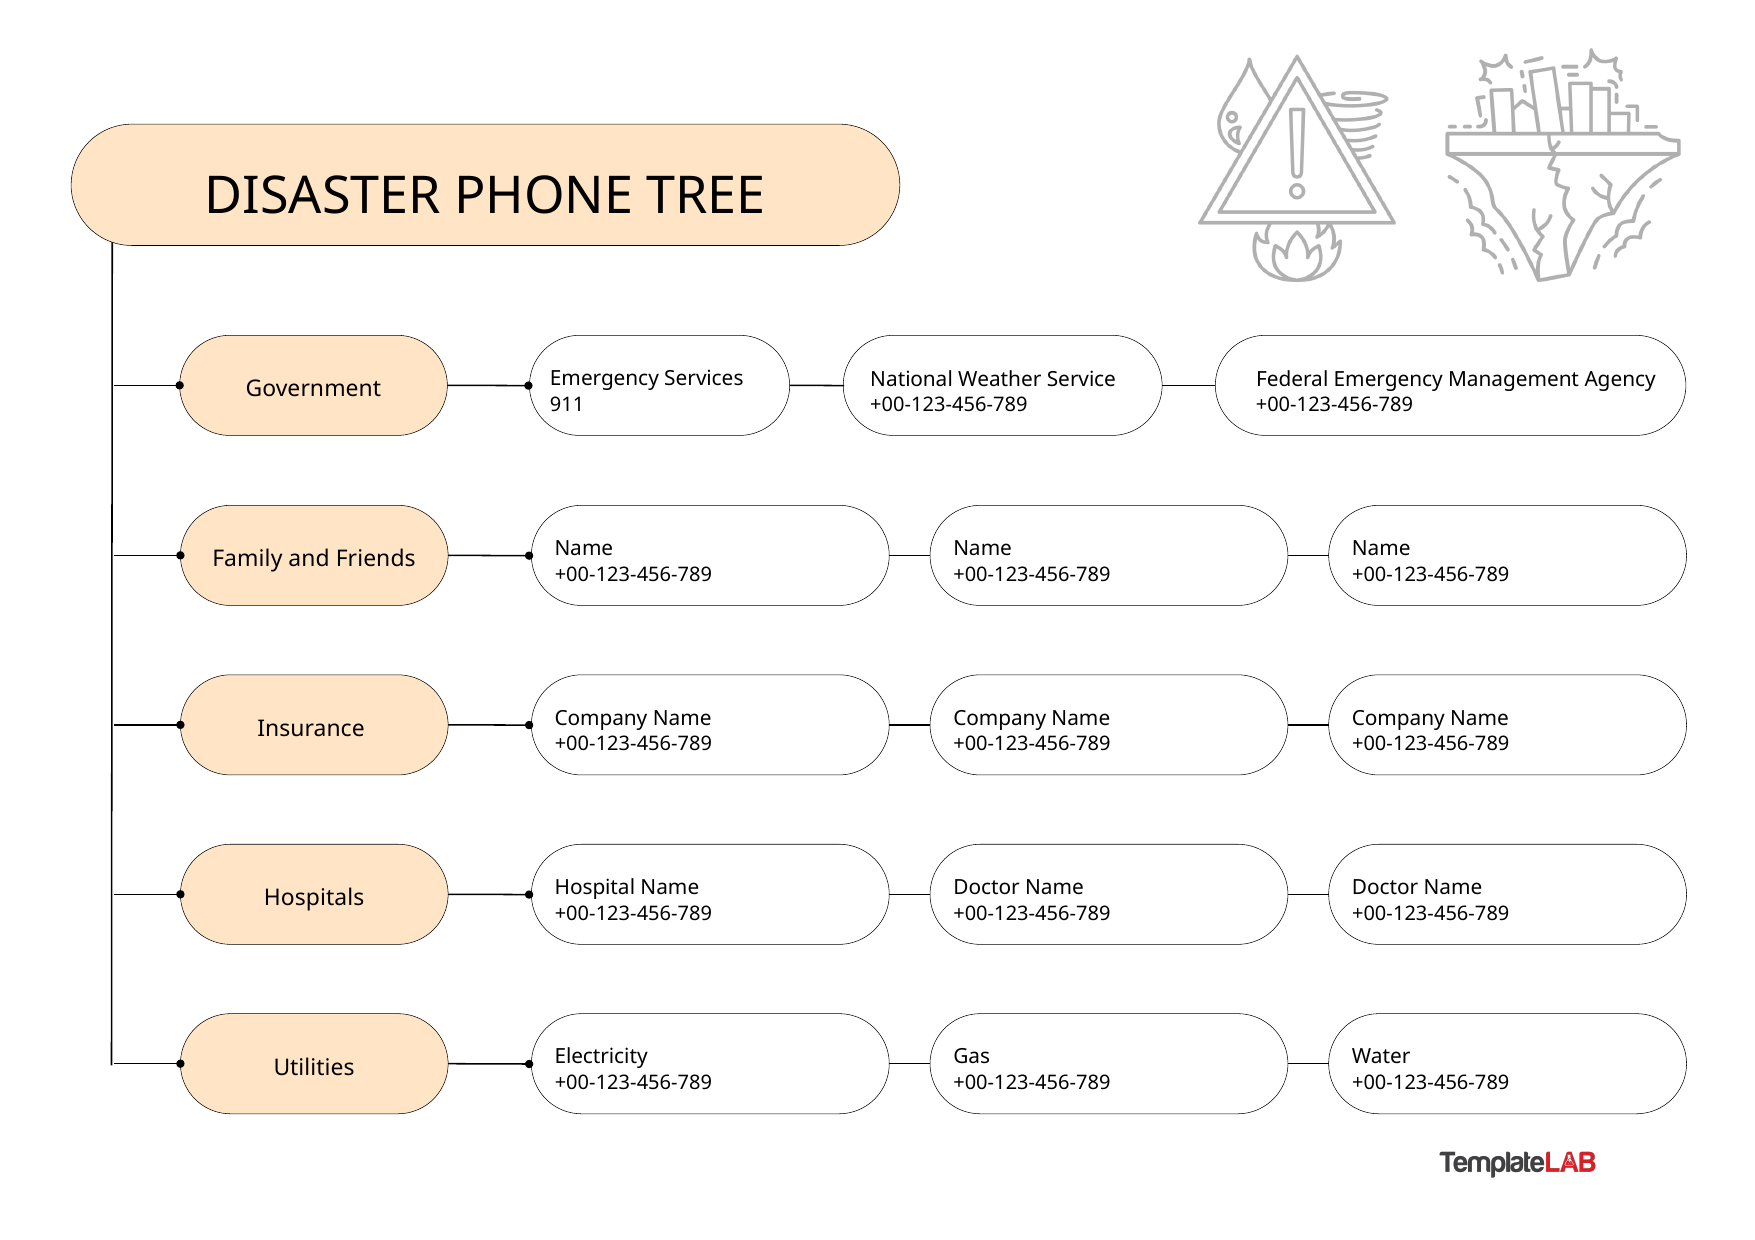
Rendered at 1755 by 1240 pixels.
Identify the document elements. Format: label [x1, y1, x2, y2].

text_box [113, 333, 1687, 438]
text_box [113, 503, 1687, 607]
text_box [113, 672, 1687, 777]
text_box [113, 1011, 1687, 1116]
text_box [70, 123, 901, 246]
picture [1439, 1151, 1596, 1178]
picture [1445, 48, 1681, 283]
text_box [113, 841, 1687, 946]
picture [1198, 53, 1396, 283]
